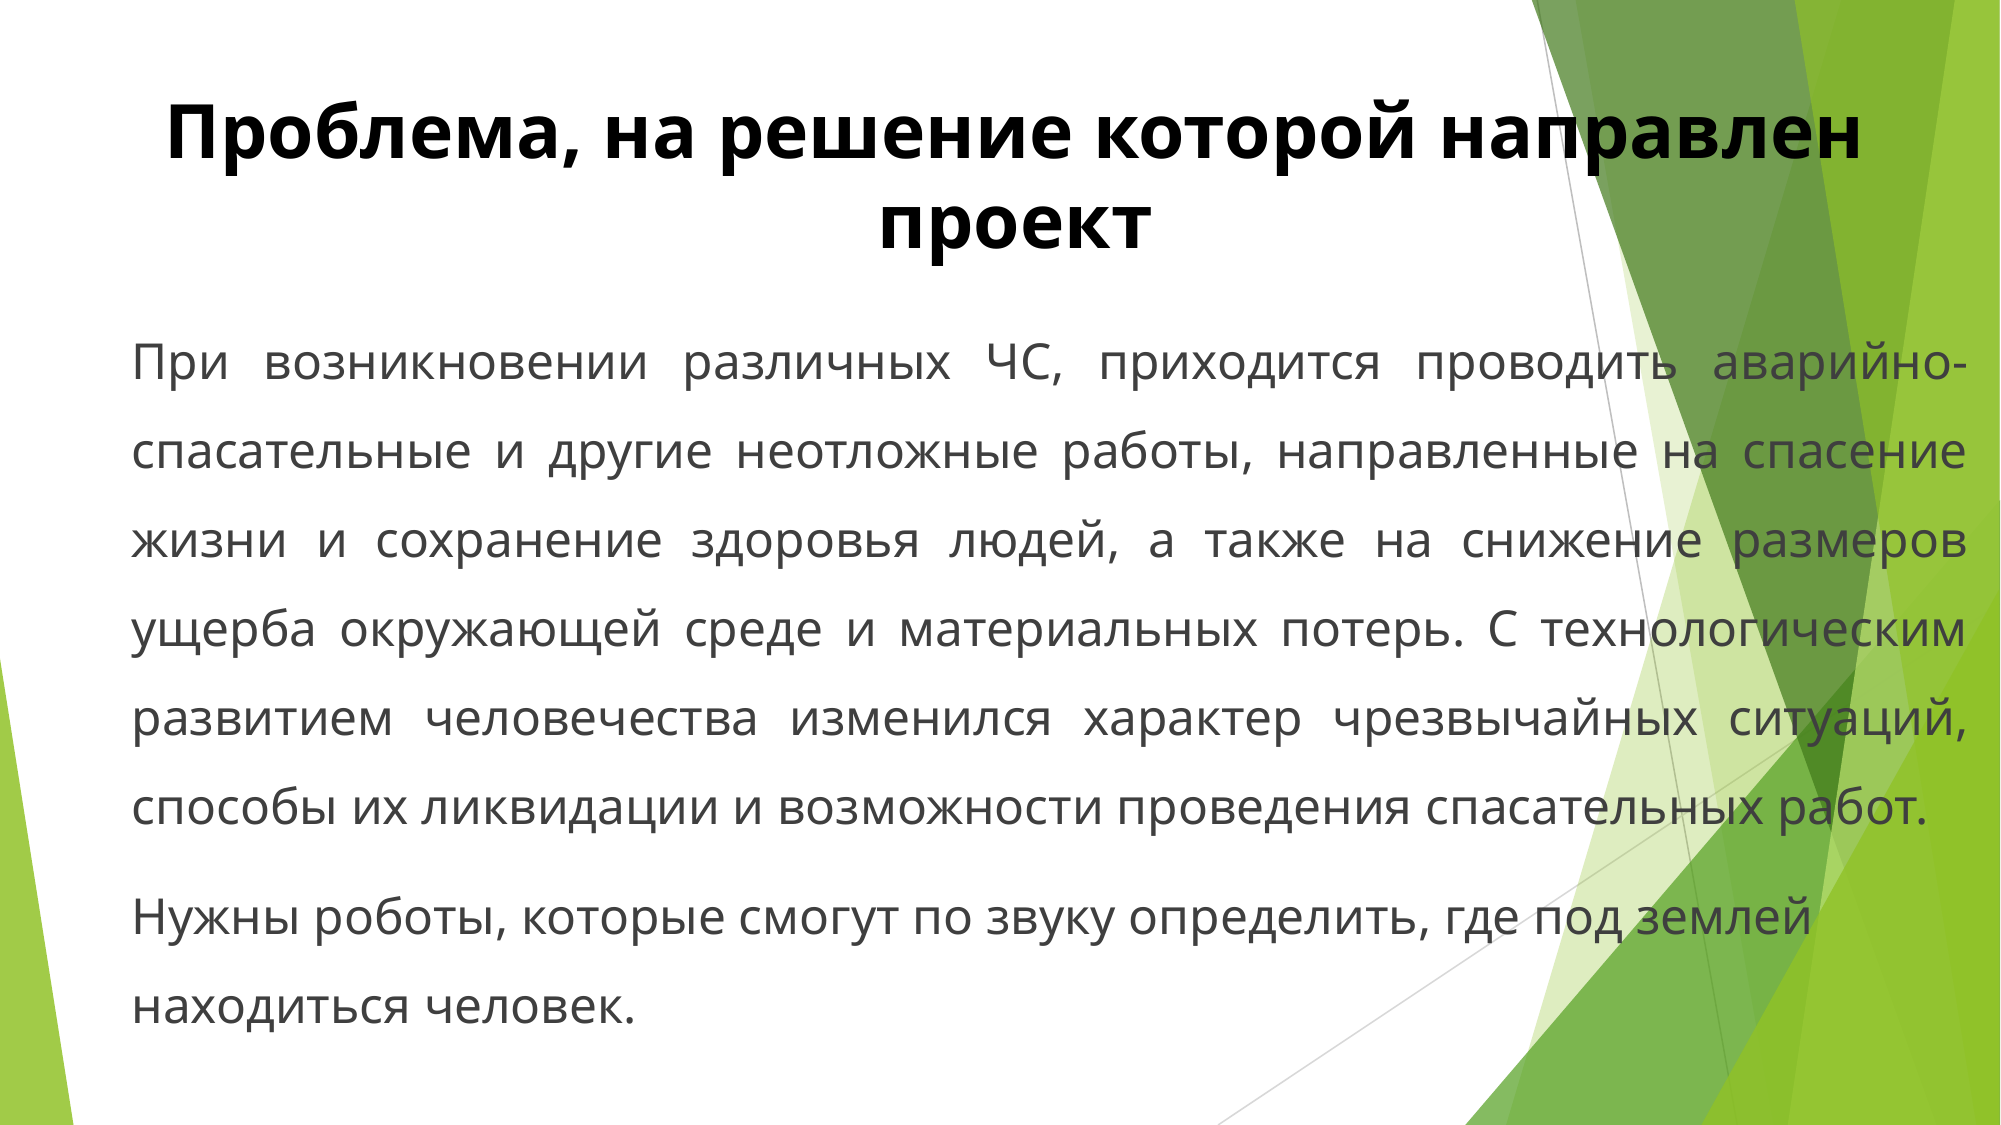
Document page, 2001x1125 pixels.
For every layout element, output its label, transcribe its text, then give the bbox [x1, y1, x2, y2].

title Проблема, на решение которой направлен проект [94, 76, 1936, 292]
list При возникновении различных ЧС, приходится проводить аварийно-спасательные и другие неотложные работы, направленные на спасение жизни и сохранение здоровья людей, а также на снижение размеров ущерба окружающей среде и материальных потерь. С технологическим развитием человечества изменился характер чрезвычайных ситуаций, способы их ликвидации и возможности проведения спасательных работ. Нужны роботы, которые смогут по звуку определить, где под землей находиться человек. [94, 292, 1984, 1041]
